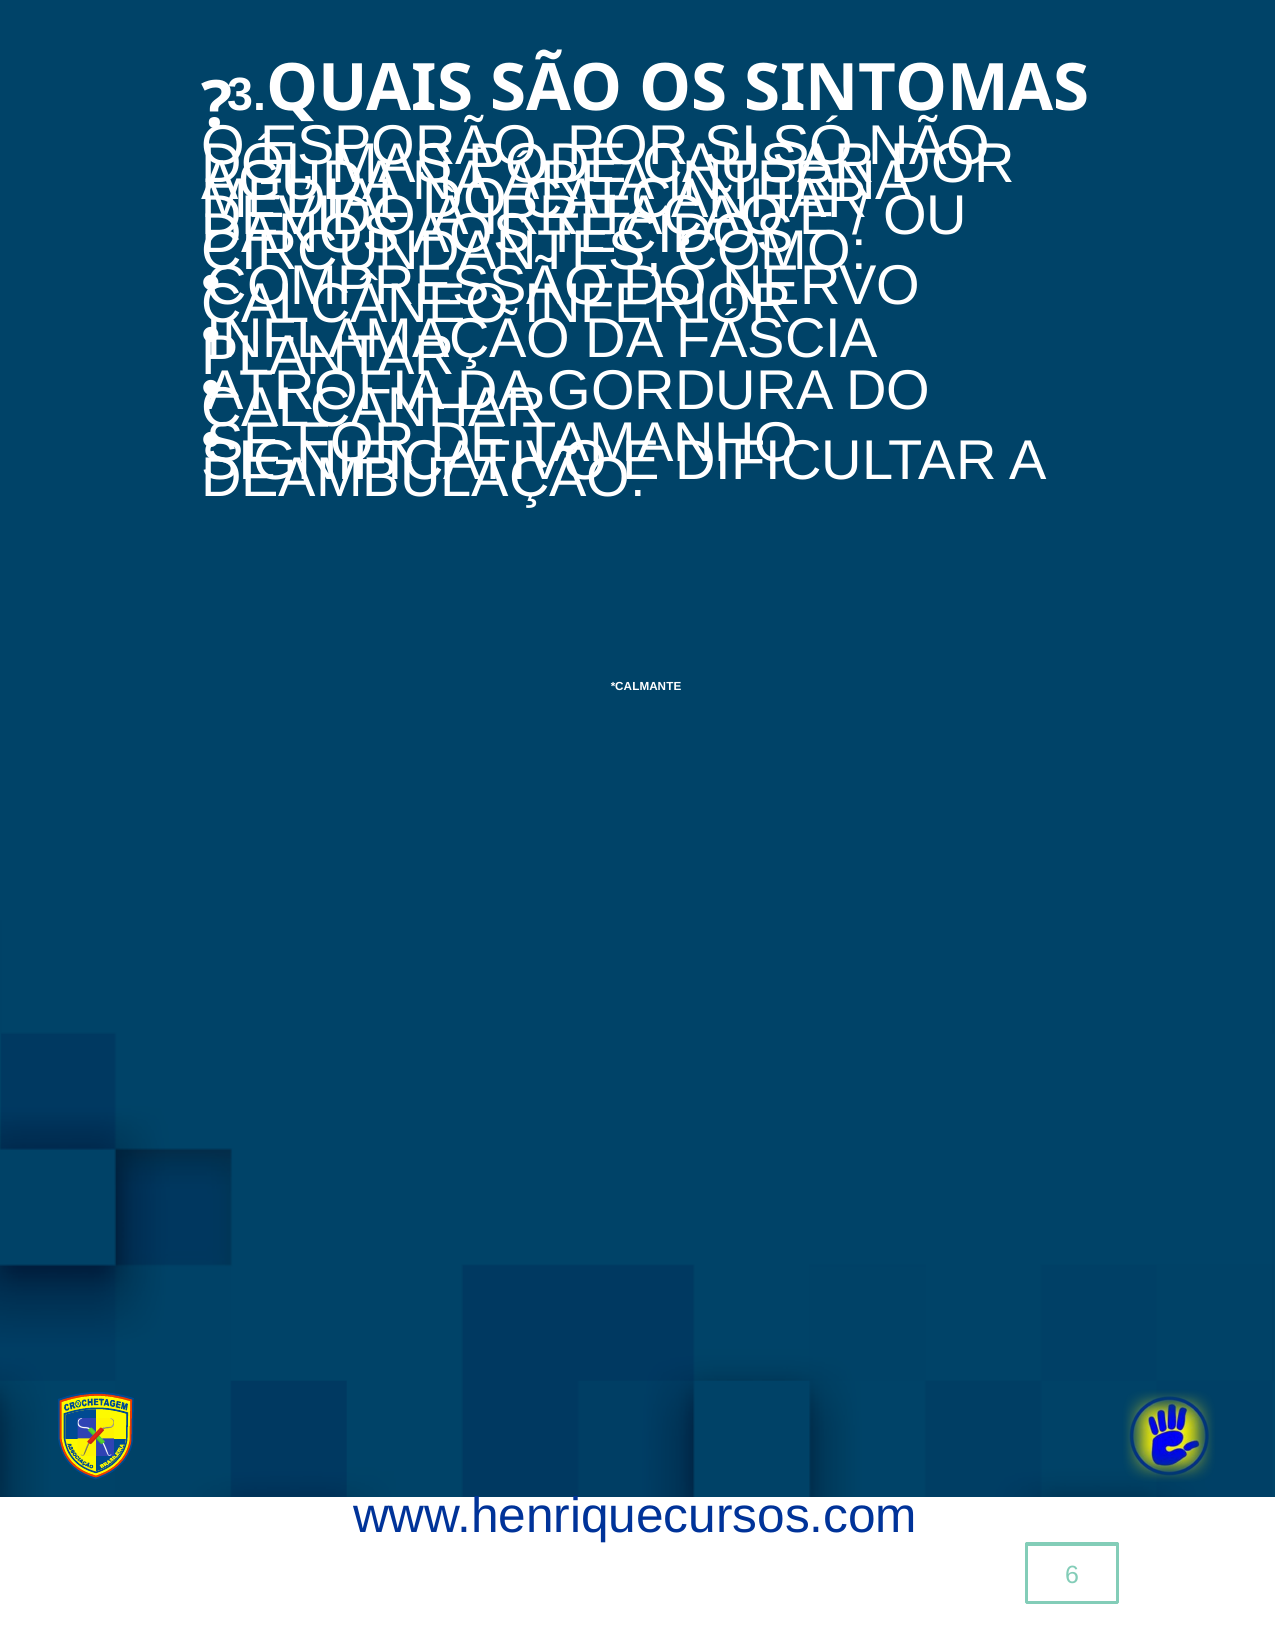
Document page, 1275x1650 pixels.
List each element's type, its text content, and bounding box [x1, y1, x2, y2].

text_box www.henriquecursos.com [338, 1497, 1150, 1546]
picture [0, 0, 1275, 1497]
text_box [57, 1391, 134, 1480]
